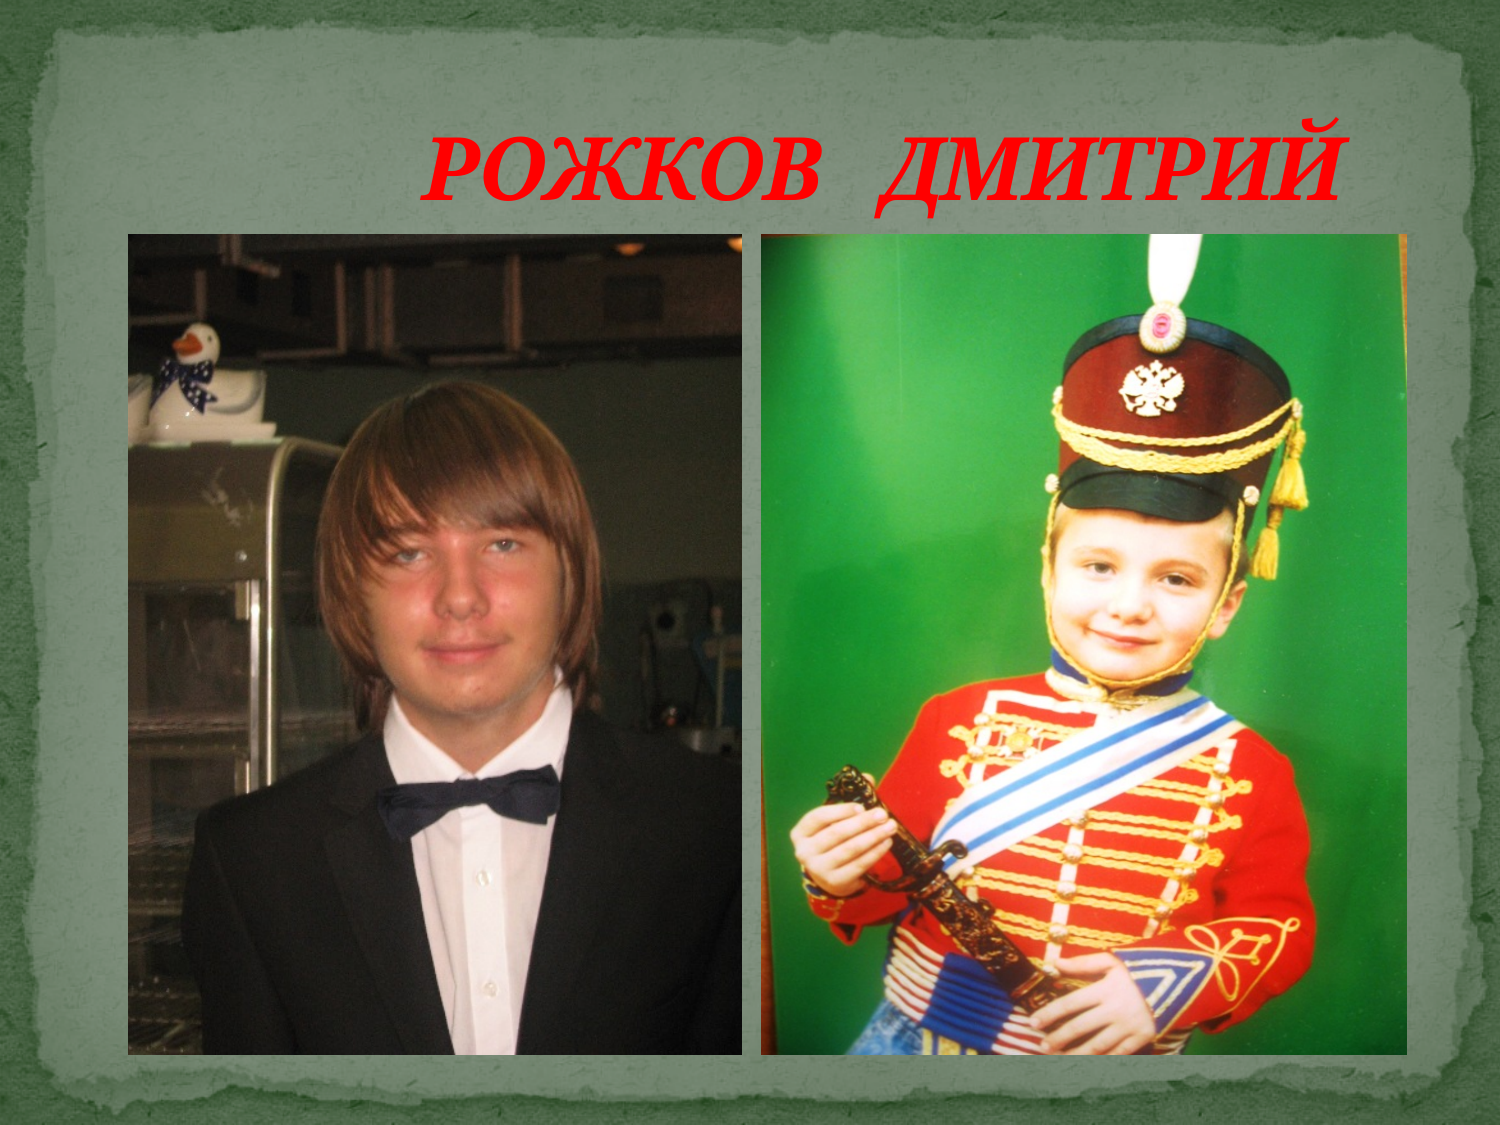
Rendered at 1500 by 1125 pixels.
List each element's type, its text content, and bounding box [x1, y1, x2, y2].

picture [761, 234, 1407, 1055]
title РОЖКОВ ДМИТРИЙ [74, 24, 1425, 225]
picture [128, 234, 742, 1055]
